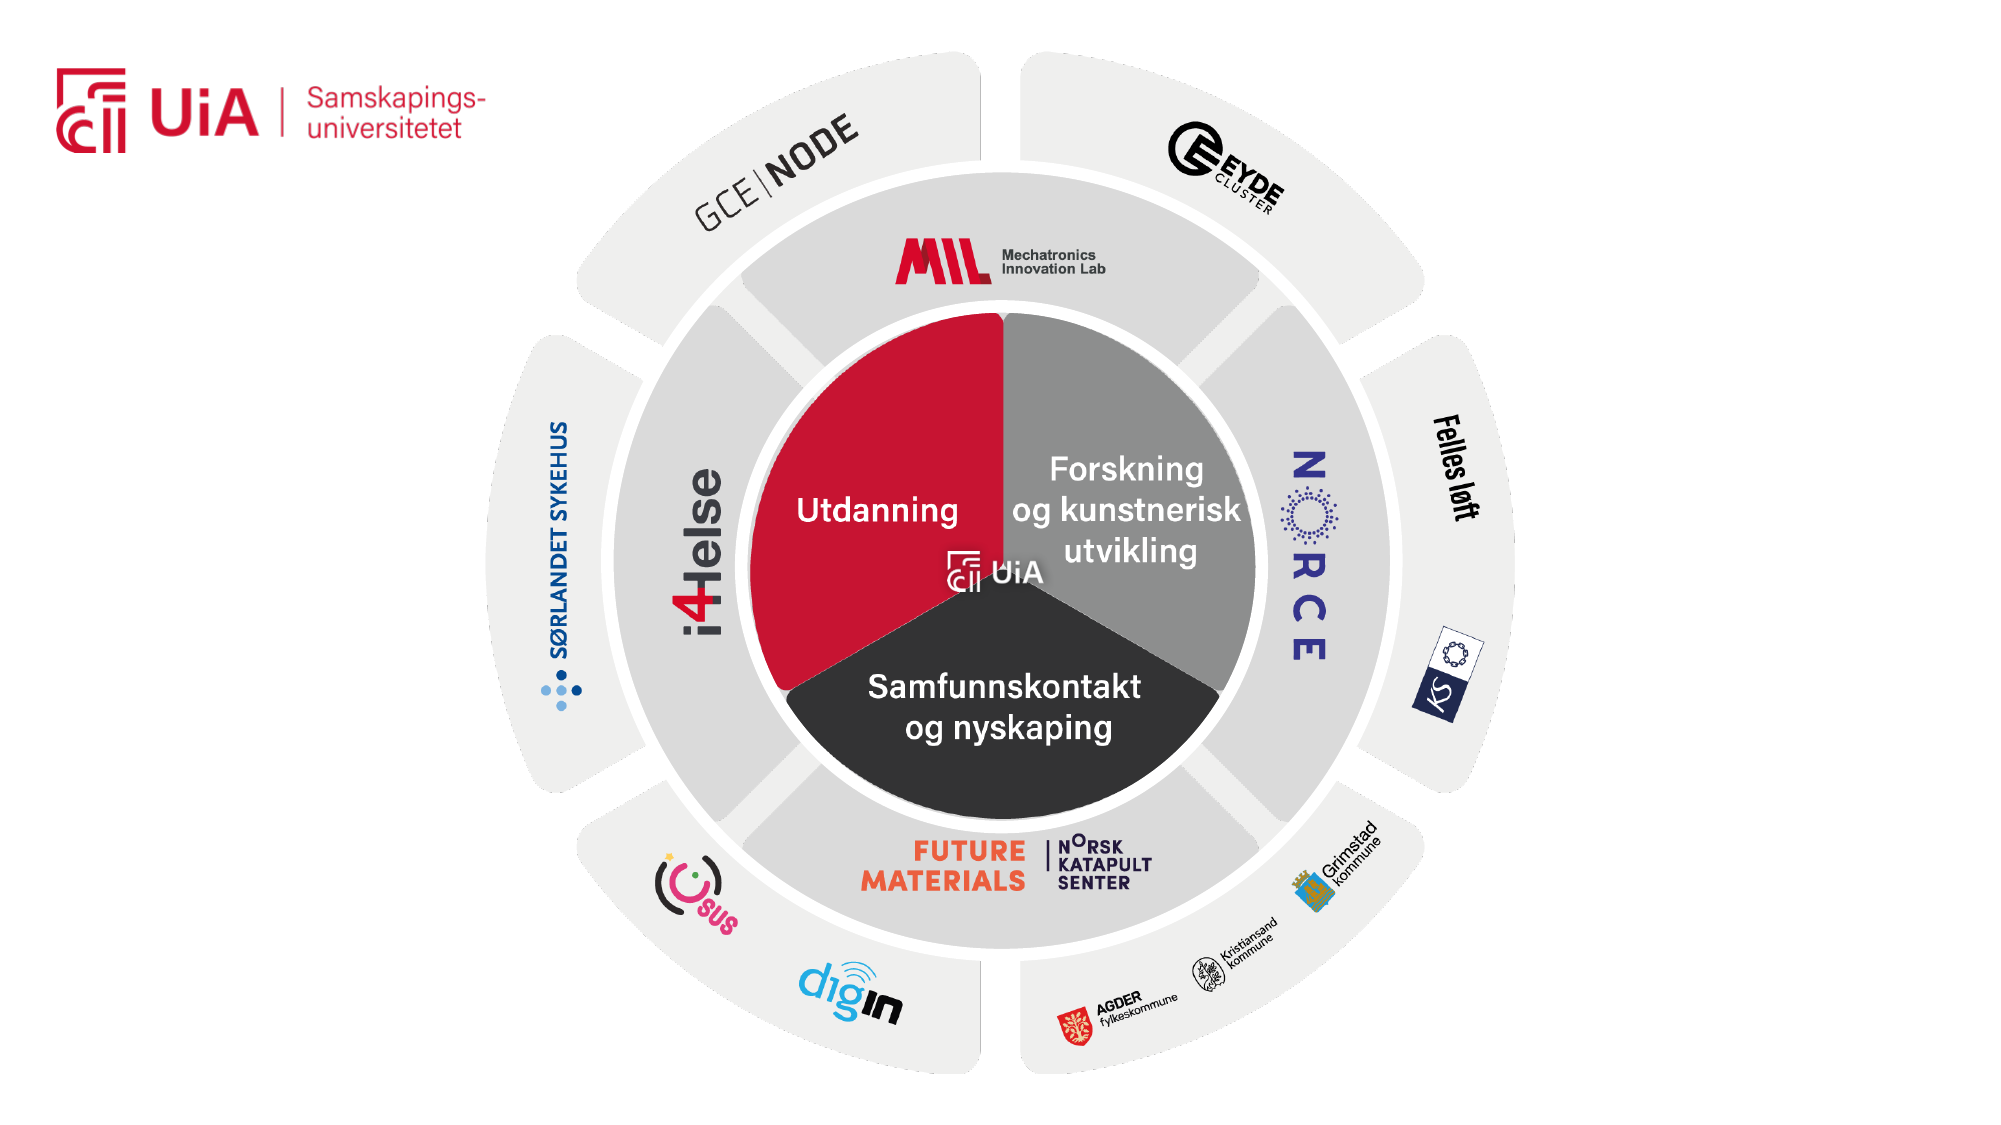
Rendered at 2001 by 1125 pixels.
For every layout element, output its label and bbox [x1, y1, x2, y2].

picture [56, 0, 1567, 1125]
